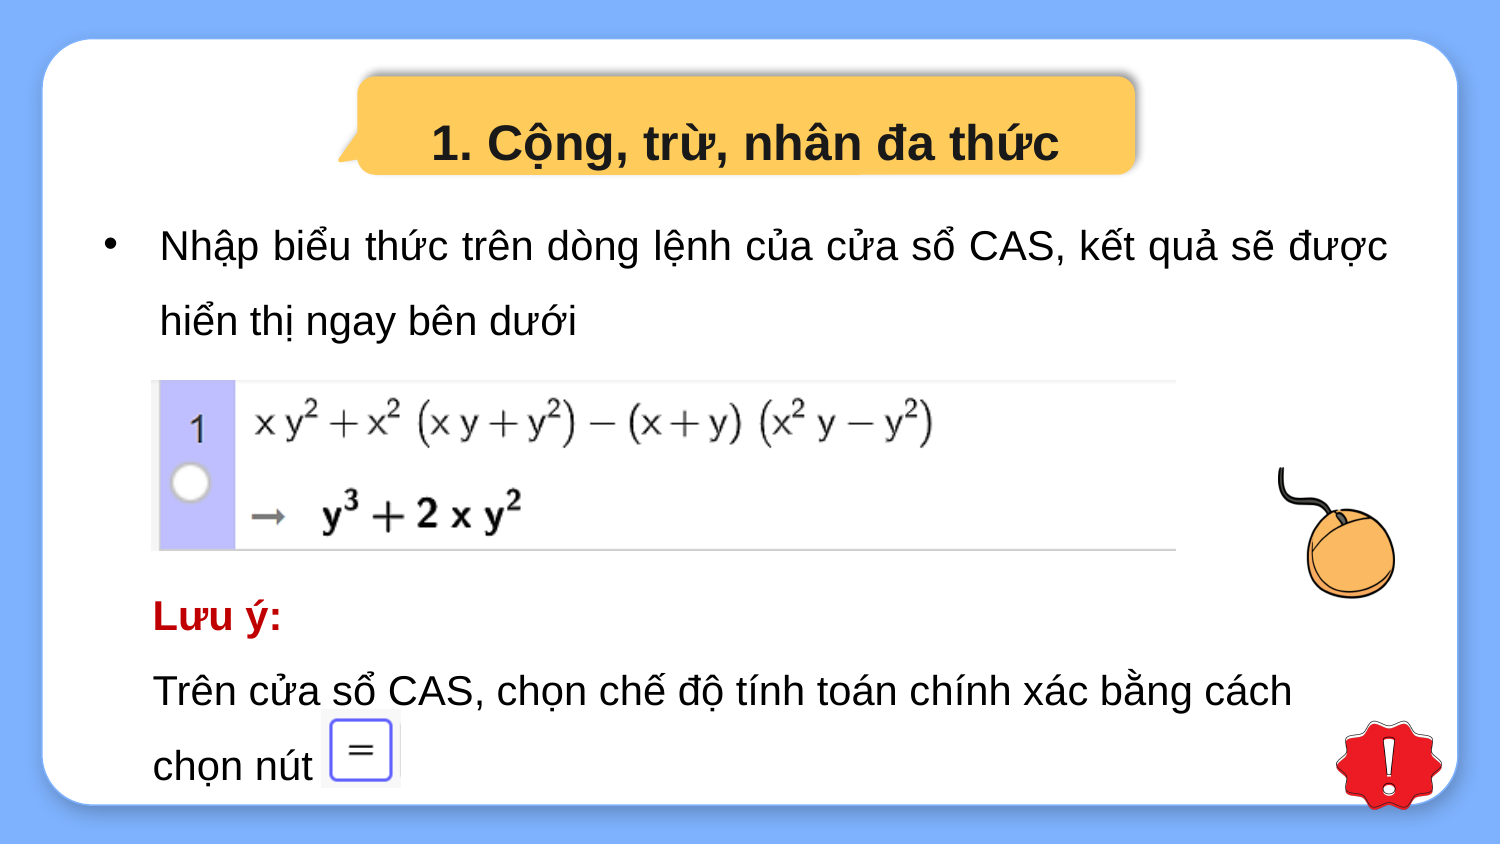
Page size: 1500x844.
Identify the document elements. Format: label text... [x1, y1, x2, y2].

text_box Nhập biểu thức trên dòng lệnh của cửa sổ CAS, kết quả sẽ được hiển thị ngay bên dưới [88, 186, 1404, 352]
text_box Lưu ý: Trên cửa sổ CAS, chọn chế độ tính toán chính xác bằng cách chọn nút [137, 556, 1324, 797]
picture [320, 709, 401, 788]
text_box 1. Cộng, trừ, nhân đa thức [338, 76, 1136, 175]
picture [151, 379, 1176, 552]
picture [1336, 720, 1442, 812]
picture [1277, 467, 1396, 599]
